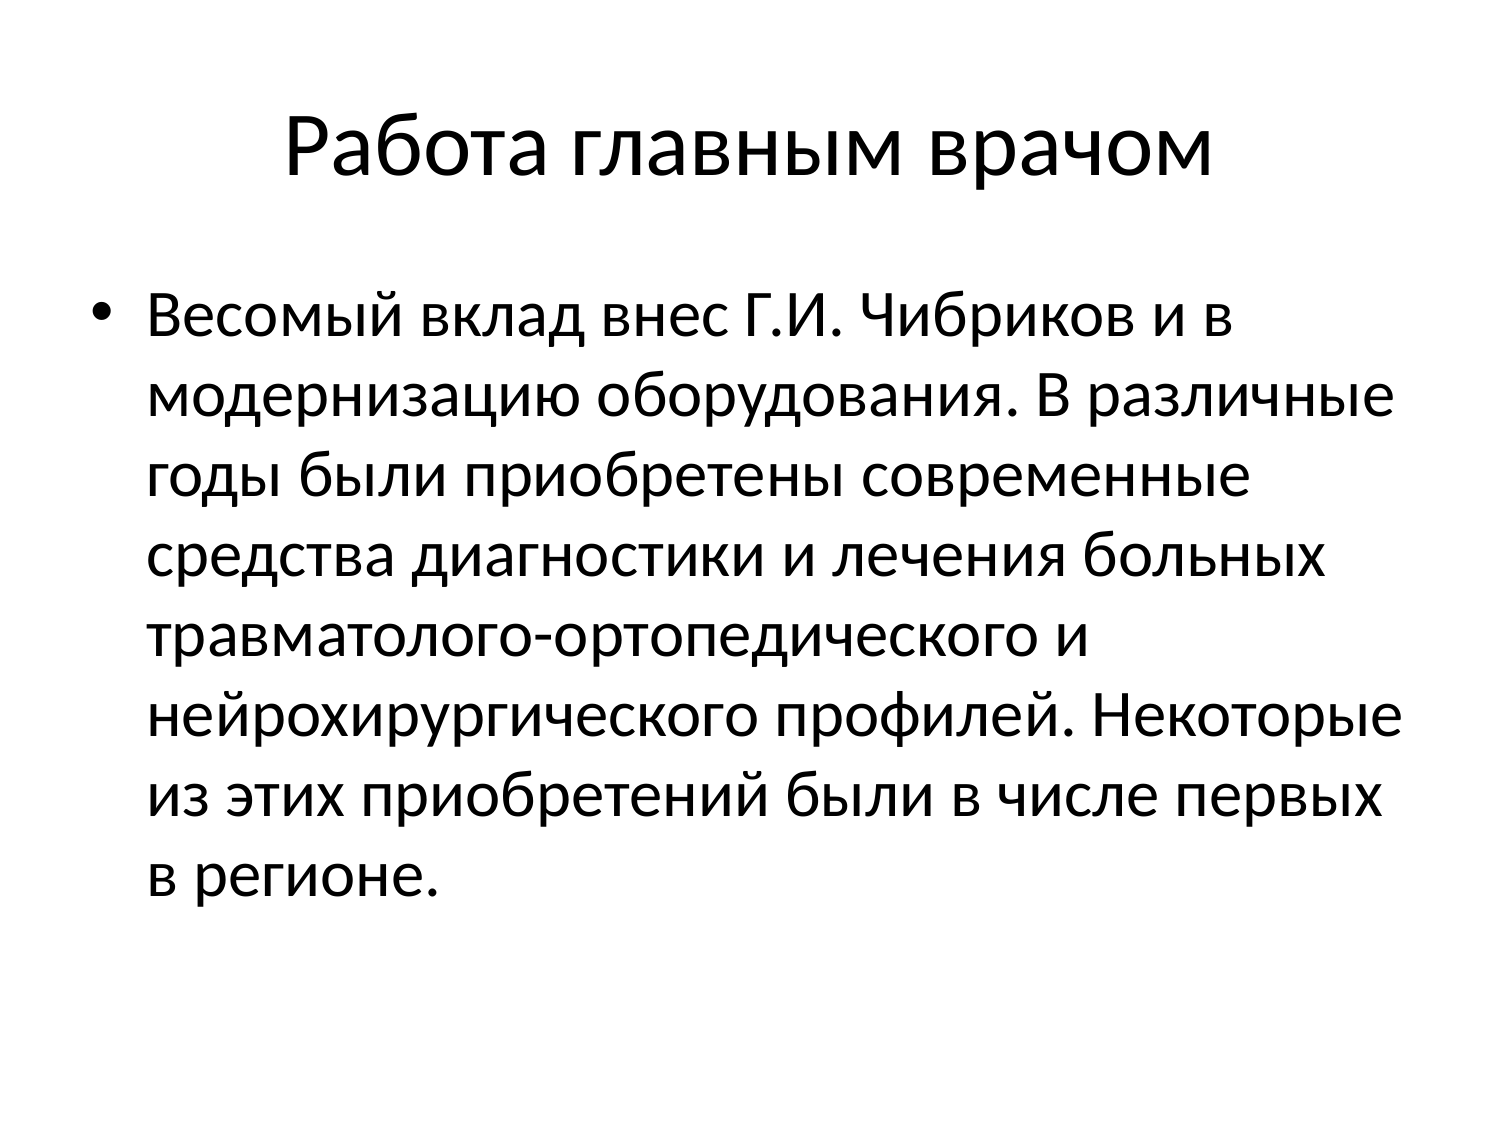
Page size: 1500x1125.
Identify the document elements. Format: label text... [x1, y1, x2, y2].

title Работа главным врачом [75, 45, 1425, 233]
list Весомый вклад внес Г.И. Чибриков и в модернизацию оборудования. В различные годы были приобретены современные средства диагностики и лечения больных травматолого-ортопедического и нейрохирургического профилей. Некоторые из этих приобретений были в числе первых в регионе. [75, 262, 1425, 1005]
